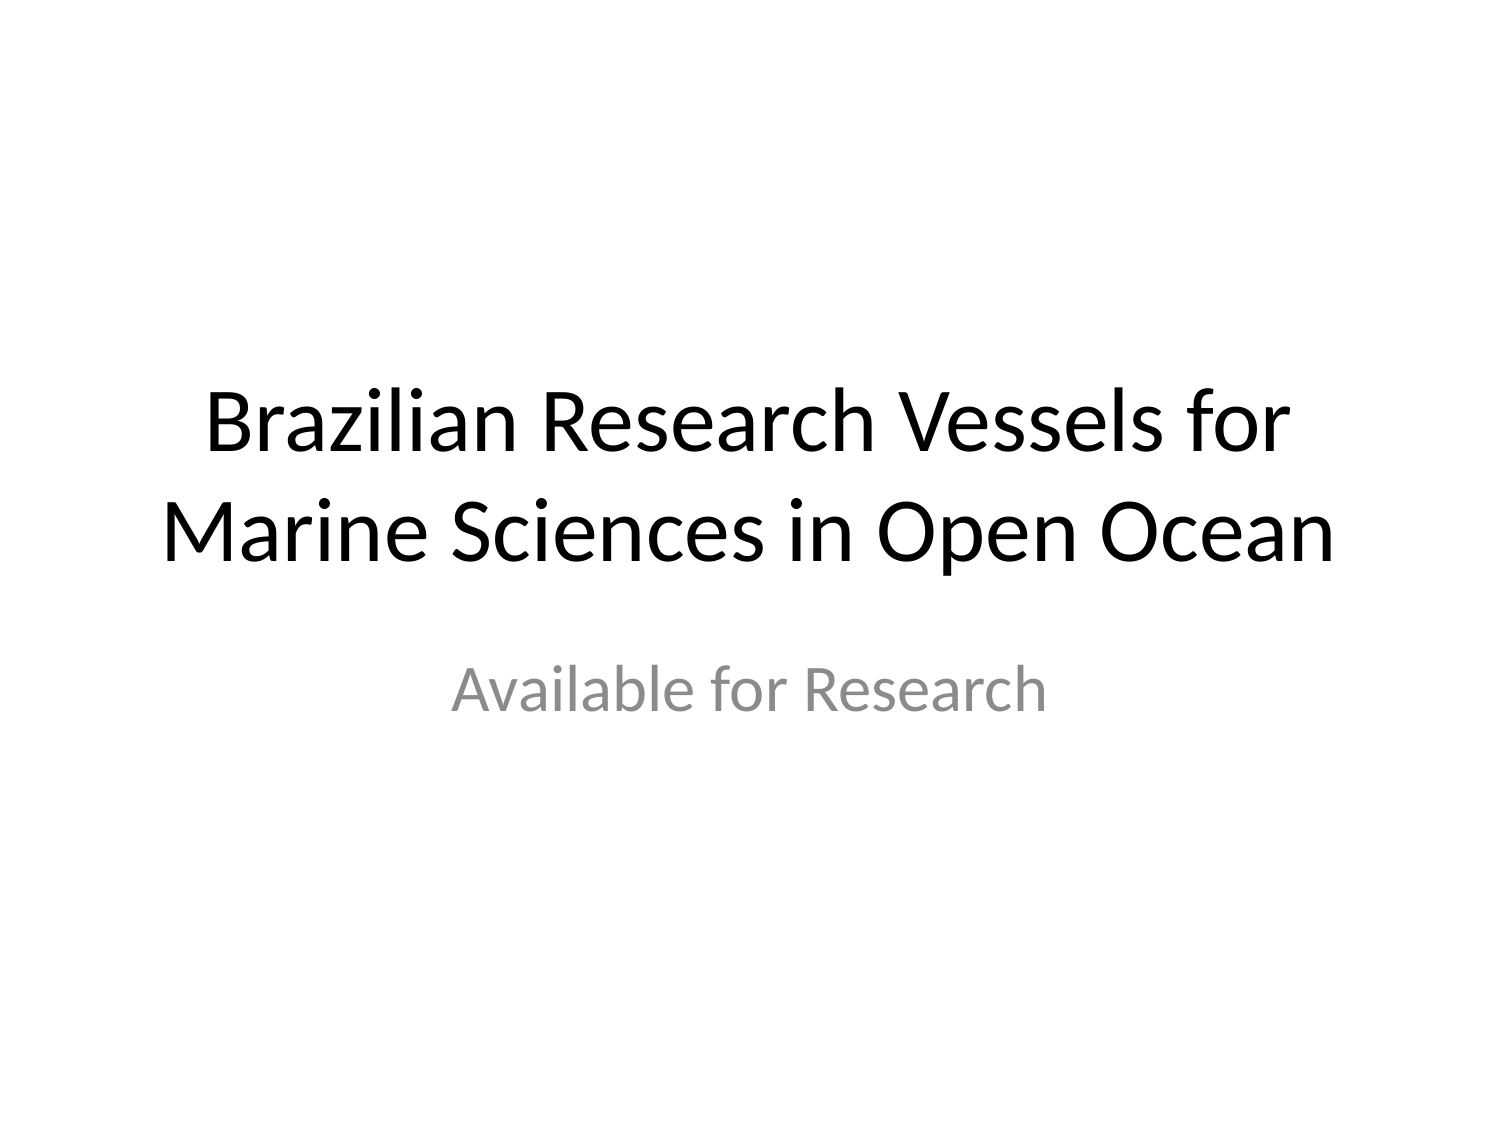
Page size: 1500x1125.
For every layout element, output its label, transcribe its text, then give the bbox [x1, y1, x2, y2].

title Brazilian Research Vessels for Marine Sciences in Open Ocean [112, 349, 1388, 591]
subtitle Available for Research [225, 637, 1275, 925]
